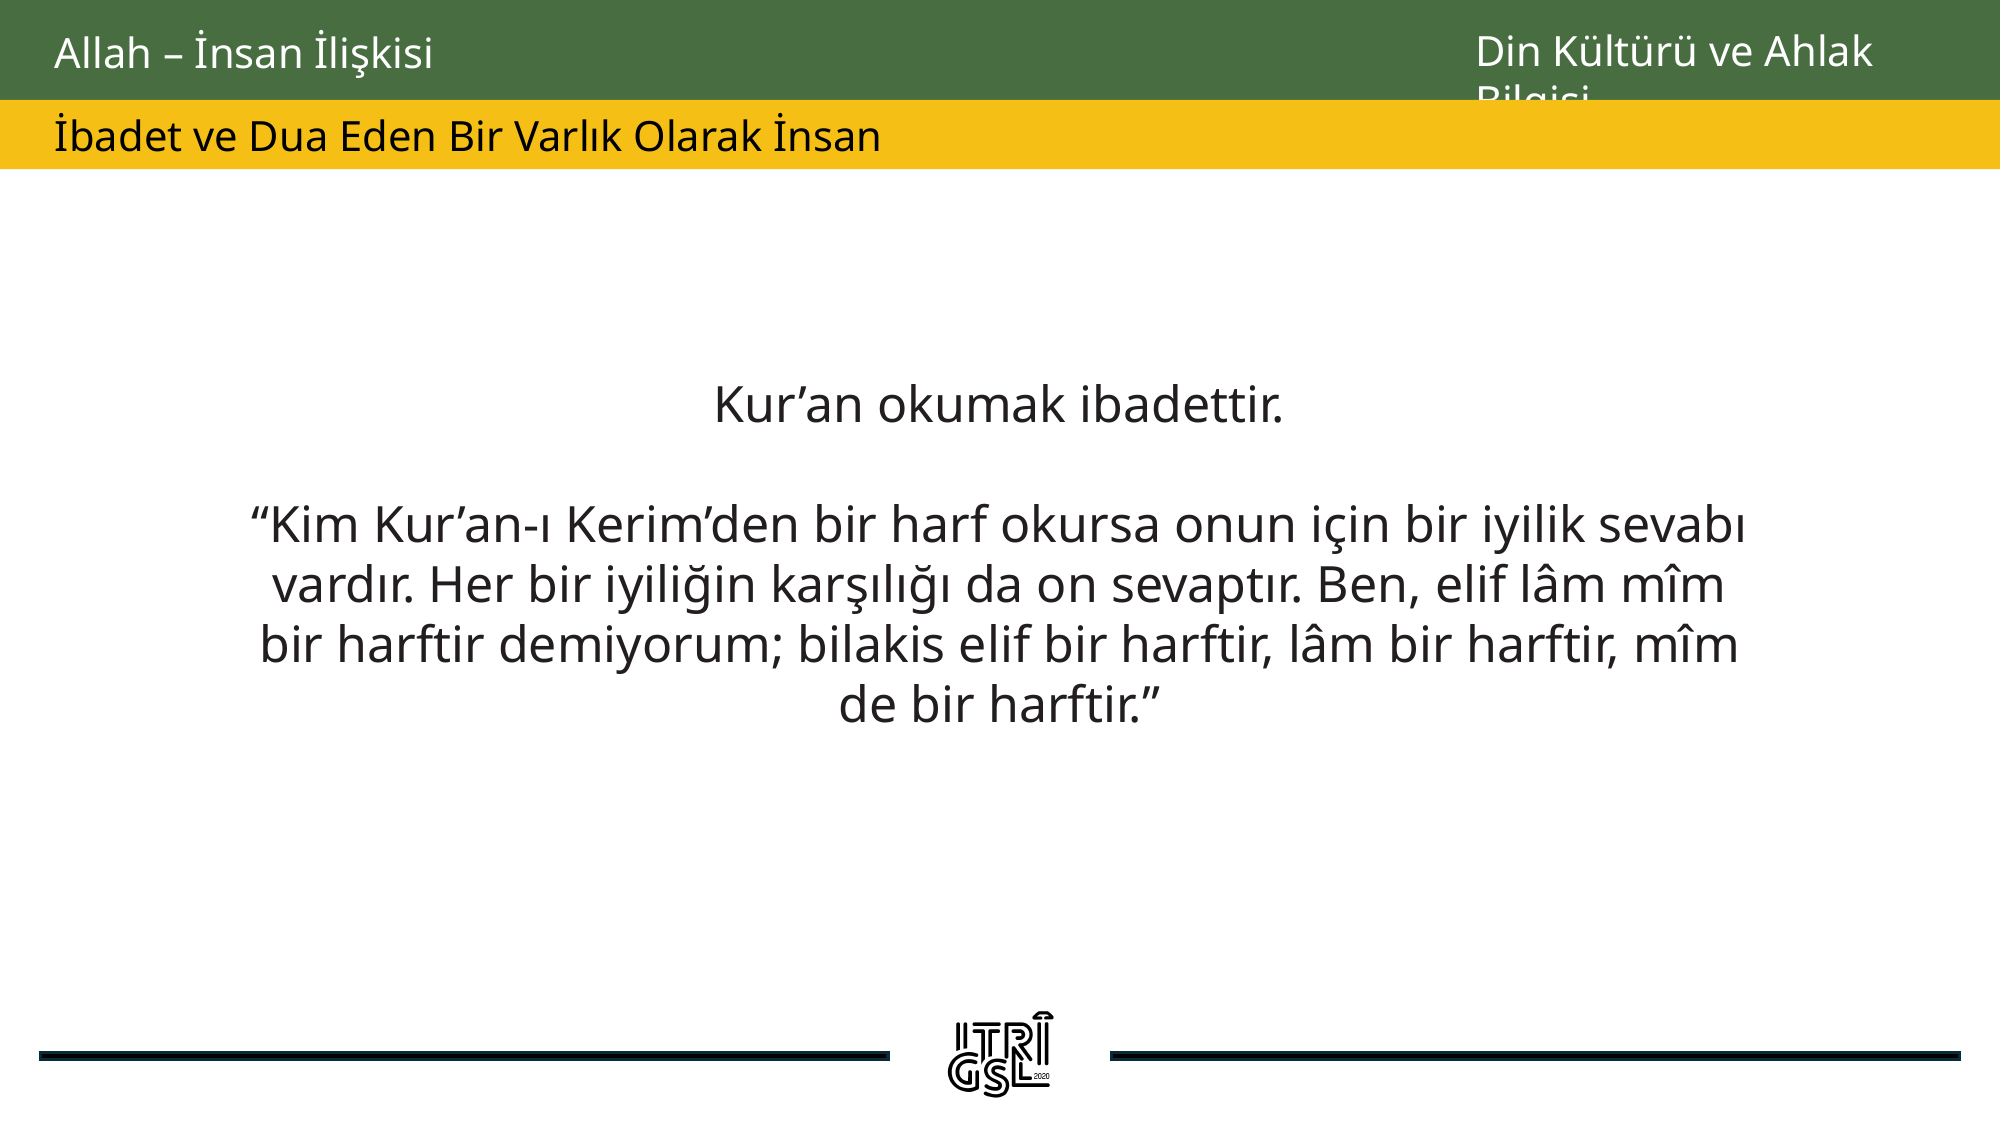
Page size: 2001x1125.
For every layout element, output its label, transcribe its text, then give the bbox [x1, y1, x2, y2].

picture [902, 957, 1098, 1125]
text_box İbadet ve Dua Eden Bir Varlık Olarak İnsan [40, 101, 915, 167]
text_box [1110, 1051, 1961, 1061]
text_box Kur’an okumak ibadettir. “Kim Kur’an-ı Kerim’den bir harf okursa onun için bir iyilik sevabı vardır. Her bir iyiliğin karşılığı da on sevaptır. Ben, elif lâm mîm bir harftir demiyorum; bilakis elif bir harftir, lâm bir harftir, mîm de bir harftir.” [226, 364, 1774, 740]
text_box Allah – İnsan İlişkisi [40, 19, 458, 85]
text_box Din Kültürü ve Ahlak Bilgisi [1460, 17, 2000, 98]
text_box [39, 1051, 890, 1061]
text_box [0, 0, 2000, 98]
text_box [0, 98, 2000, 171]
